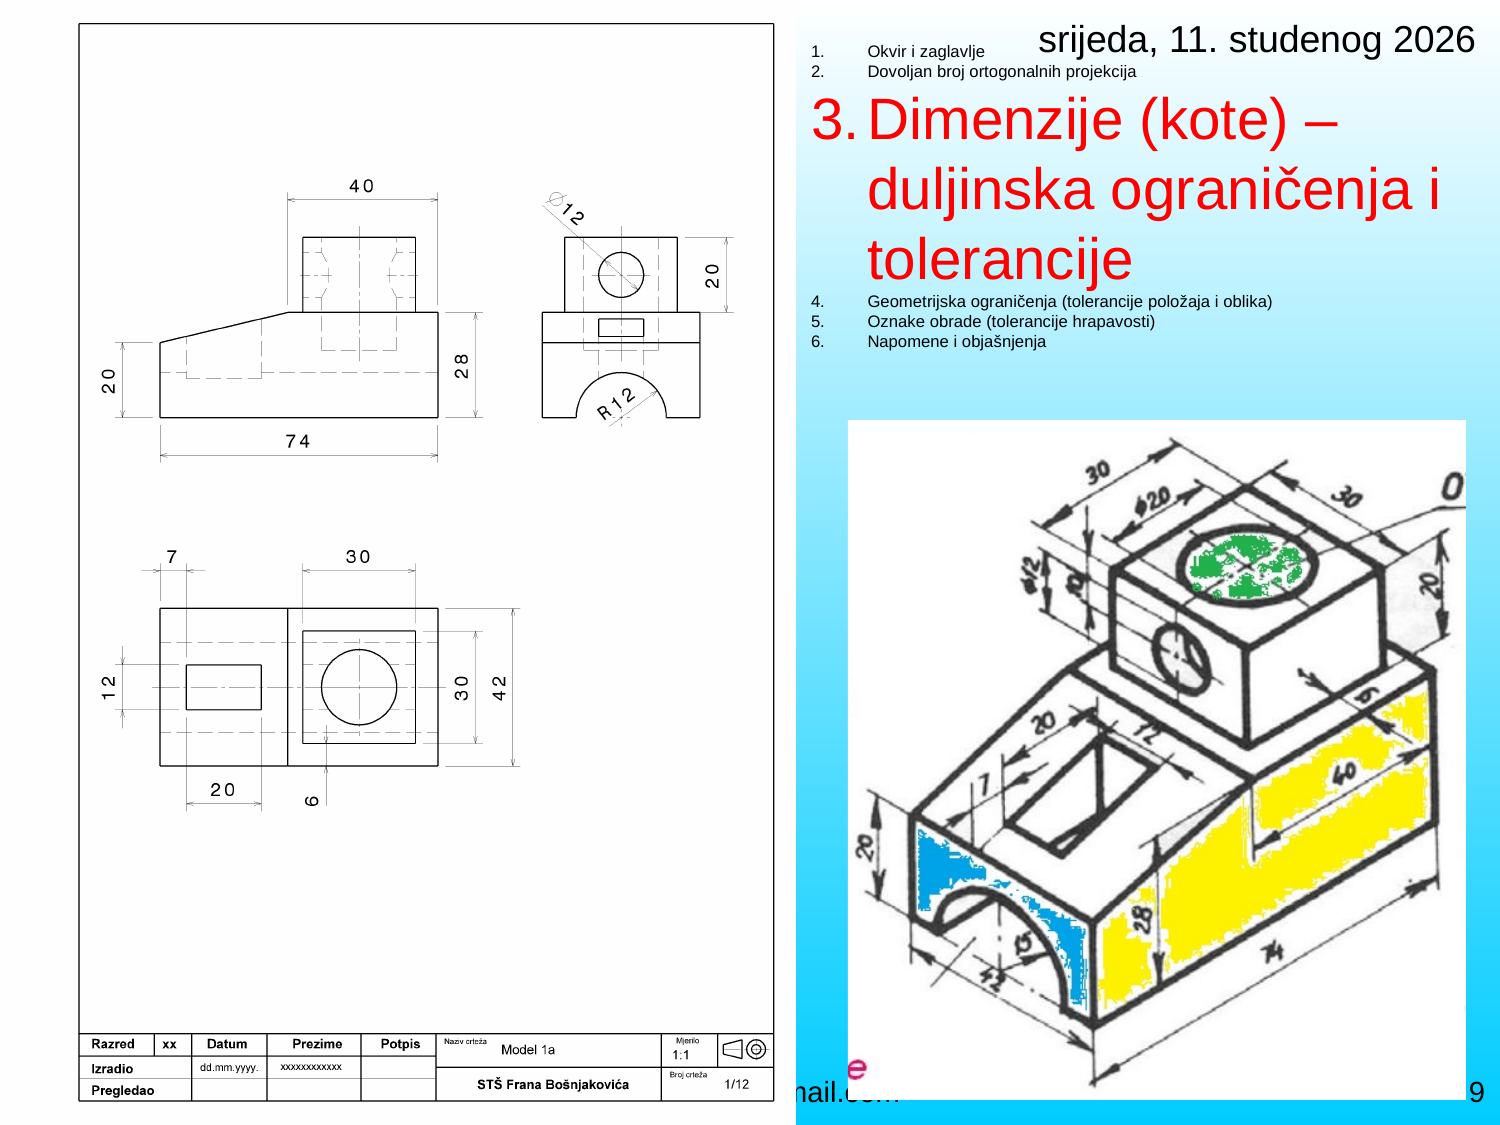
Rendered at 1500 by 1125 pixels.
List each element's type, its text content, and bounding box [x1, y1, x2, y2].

slide_number 9 [1149, 1065, 1500, 1114]
picture [0, 0, 1500, 1125]
text_box Okvir i zaglavlje Dovoljan broj ortogonalnih projekcija Dimenzije (kote) – duljinska ograničenja i tolerancije Geometrijska ograničenja (tolerancije položaja i oblika) Oznake obrade (tolerancije hrapavosti) Napomene i objašnjenja [796, 33, 1487, 359]
footer skolafb@gmail.com [796, 1065, 1010, 1109]
